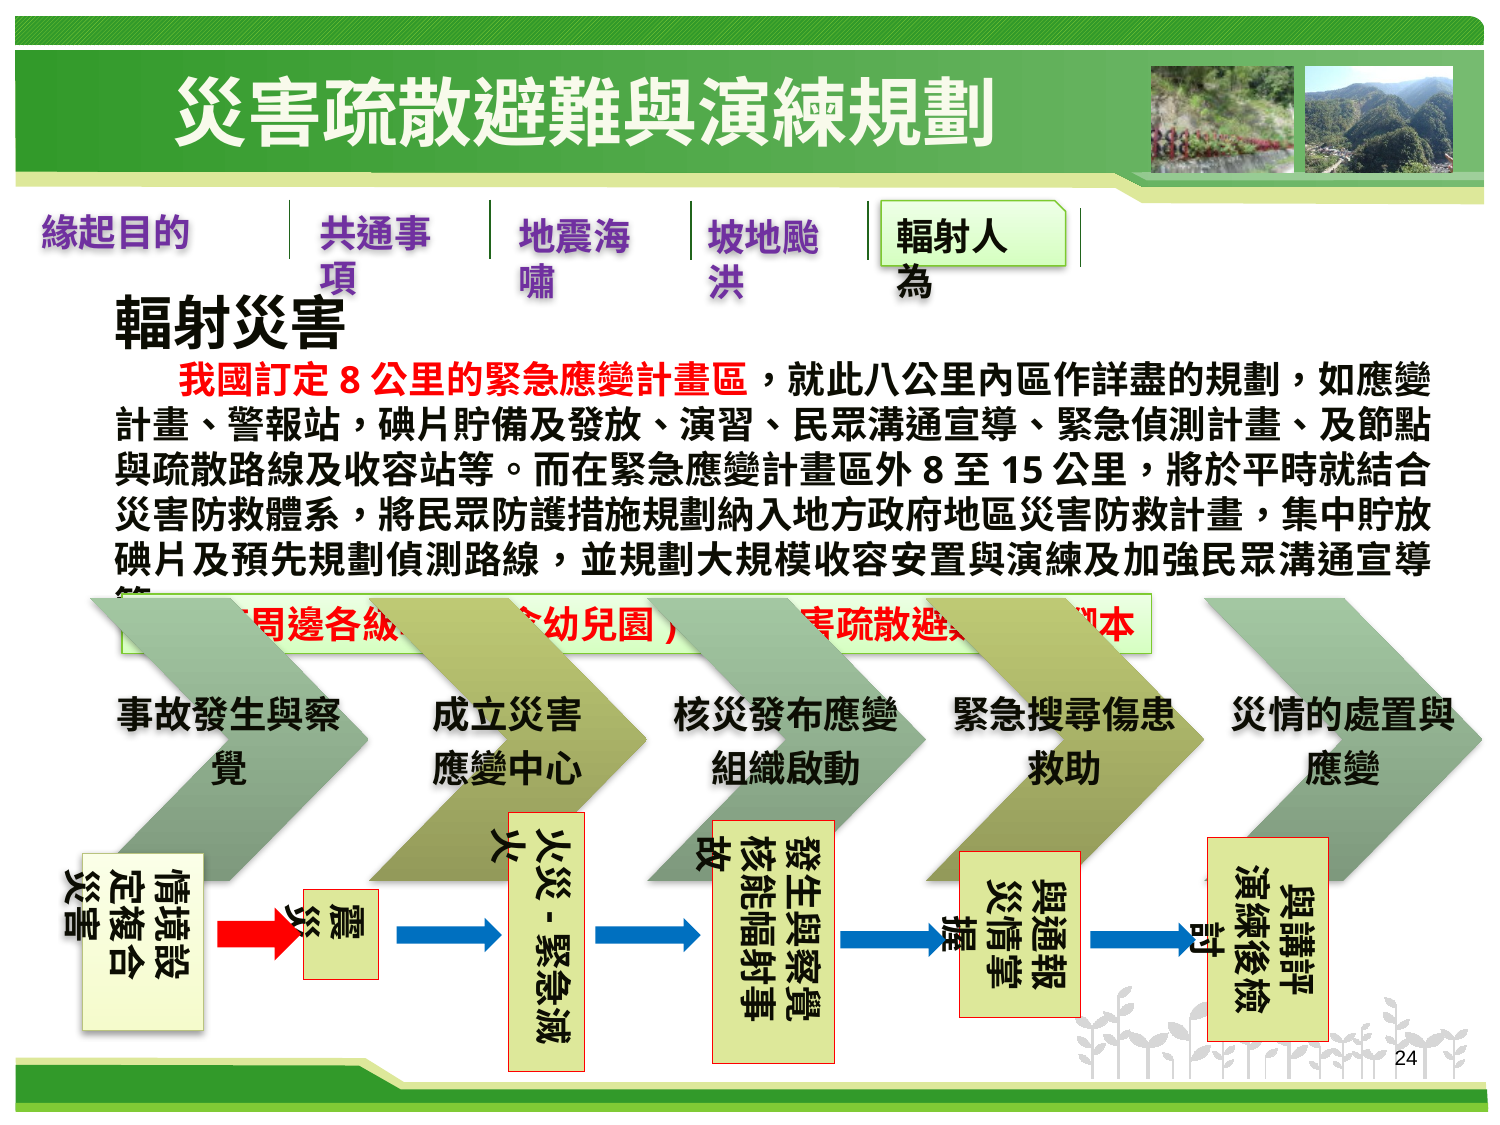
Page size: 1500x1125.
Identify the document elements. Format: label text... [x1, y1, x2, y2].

text_box 火災-緊急滅火 [508, 890, 585, 1072]
text_box [1090, 922, 1196, 957]
slide_number 24 [1167, 1036, 1433, 1086]
text_box [840, 922, 946, 957]
picture [1305, 66, 1453, 173]
text_box 震災 [303, 890, 379, 980]
text_box 與通報 災情掌握 [959, 890, 1081, 1018]
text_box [89, 597, 1483, 882]
text_box [396, 917, 502, 953]
text_box 情境設定複合災害 [82, 853, 204, 1031]
text_box [217, 907, 302, 961]
picture [1152, 66, 1294, 173]
text_box 發生與察覺 核能幅射事故 [712, 890, 835, 1064]
text_box [595, 917, 701, 953]
text_box 共通事項 [303, 196, 489, 264]
text_box 輻射災害 我國訂定8公里的緊急應變計畫區，就此八公里內區作詳盡的規劃，如應變計畫、警報站，碘片貯備及發放、演習、民眾溝通宣導、緊急偵測計畫、及節點與疏散路線及收容站等。而在緊急應變計畫區外8至15公里，將於平時就結合災害防救體系，將民眾防護措施規劃納入地方政府地區災害防救計畫，集中貯放碘片及預先規劃偵測路線，並規劃大規模收容安置與演練及加強民眾溝通宣導等。 [100, 278, 1447, 596]
text_box 坡地颱洪 [691, 200, 875, 268]
text_box 緣起目的 [26, 196, 303, 262]
text_box 與講評 演練後檢討 [1207, 890, 1329, 1042]
title 災害疏散避難與演練規劃 [17, 38, 1152, 182]
text_box 地震海嘯 [502, 199, 686, 267]
text_box 輻射人為 [880, 199, 1067, 267]
